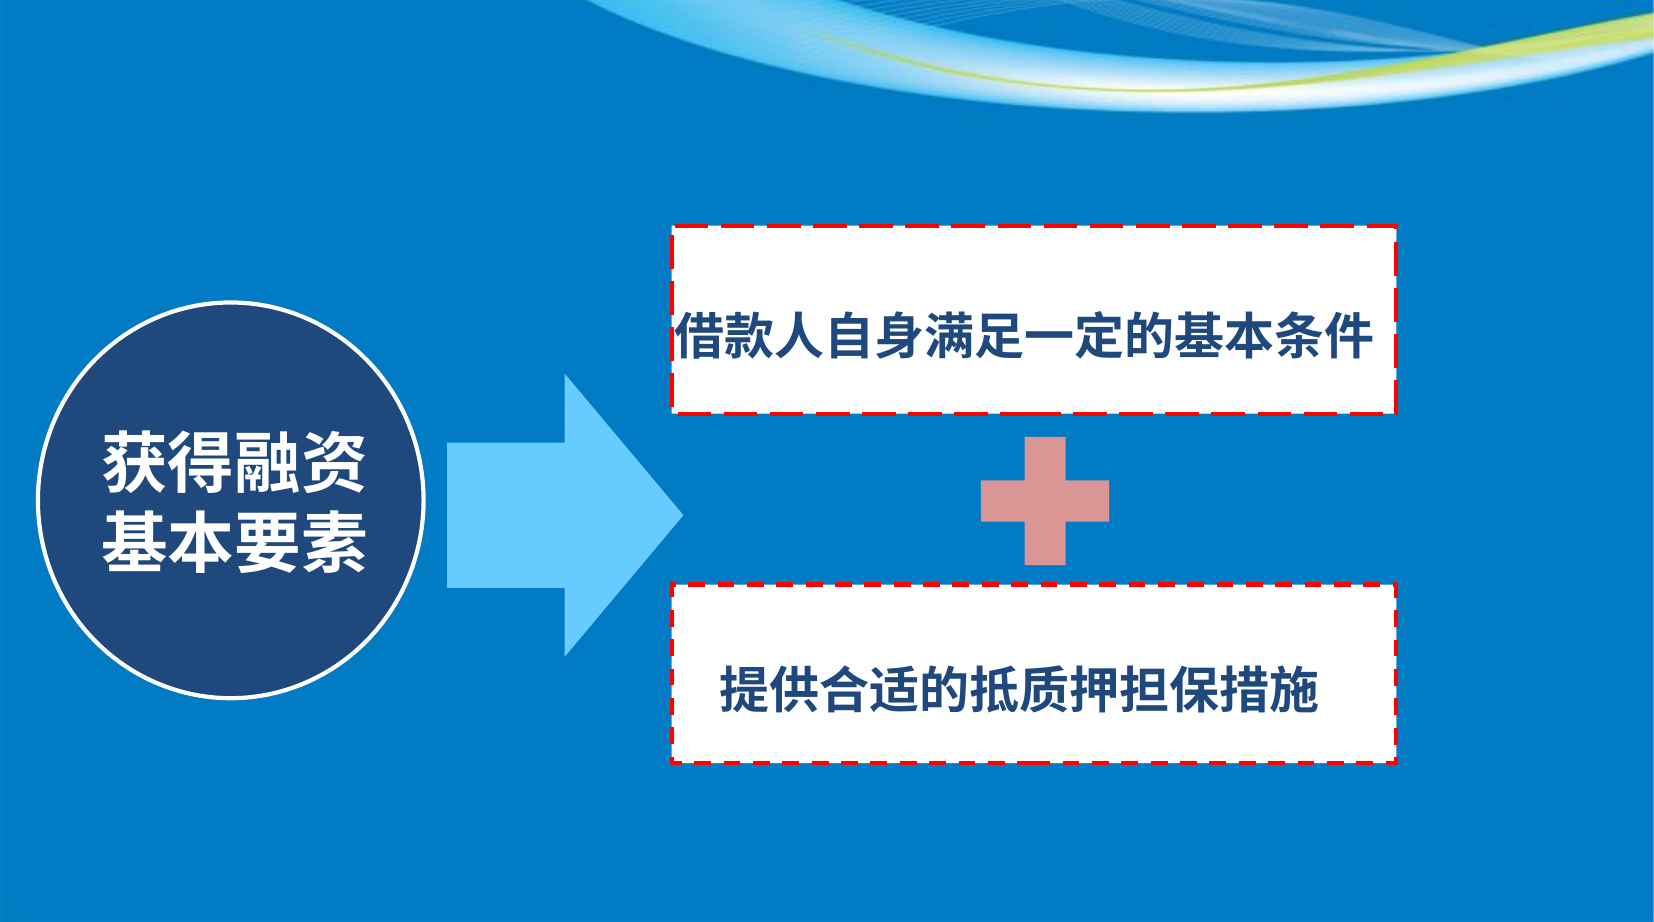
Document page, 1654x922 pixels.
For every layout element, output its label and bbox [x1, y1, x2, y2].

text_box [37, 225, 1397, 764]
picture [0, 0, 1654, 922]
